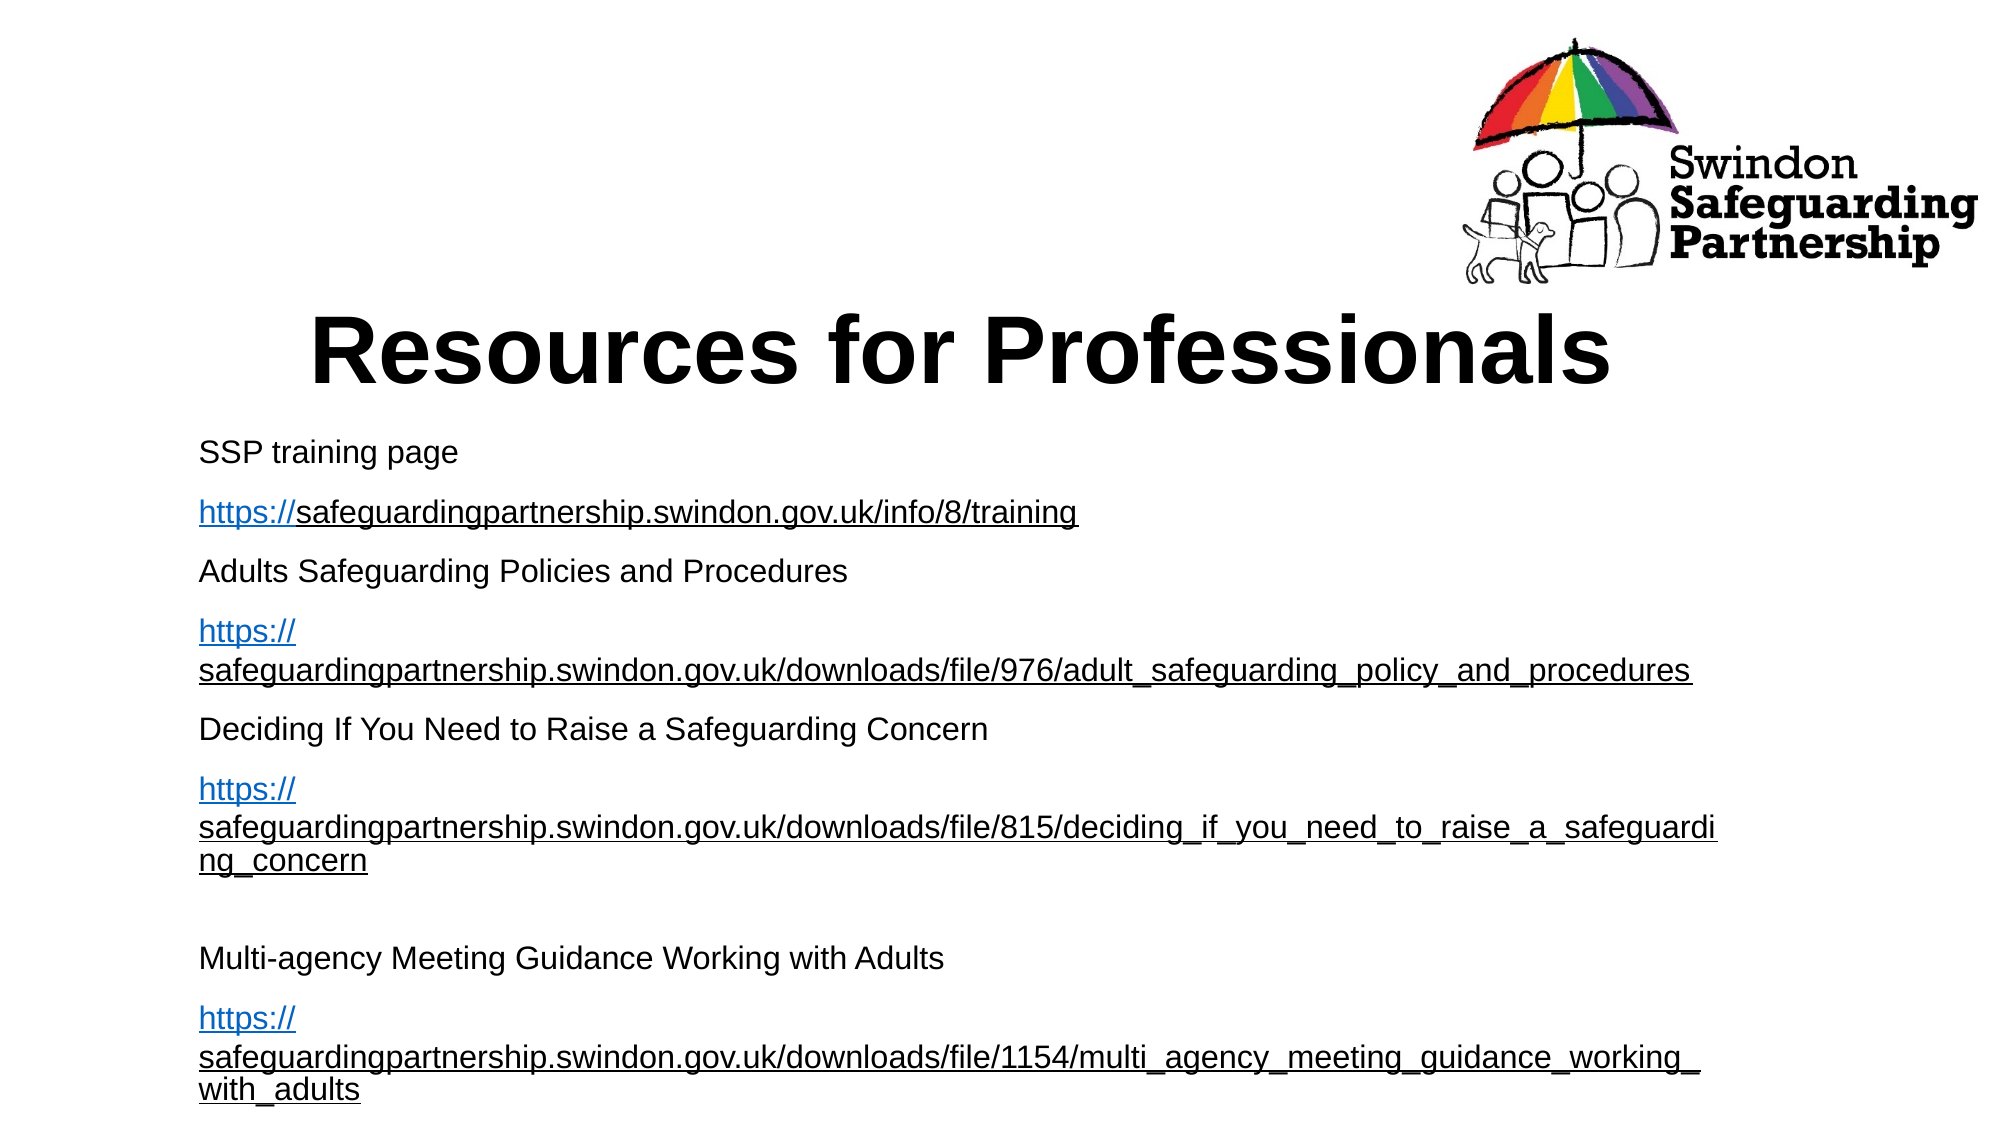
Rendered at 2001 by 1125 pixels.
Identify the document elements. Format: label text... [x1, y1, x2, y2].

title Resources for Professionals [183, 287, 1740, 423]
subtitle SSP training page https://safeguardingpartnership.swindon.gov.uk/info/8/training Adults Safeguarding Policies and Procedures https://safeguardingpartnership.swindon.gov.uk/downloads/file/976/adult_safeguarding_policy_and_procedures Deciding If You Need to Raise a Safeguarding Concern https://safeguardingpartnership.swindon.gov.uk/downloads/file/815/deciding_if_you_need_to_raise_a_safeguarding_concern Multi-agency Meeting Guidance Working with Adults https://safeguardingpartnership.swindon.gov.uk/downloads/file/1154/multi_agency_meeting_guidance_working_with_adults [183, 423, 1740, 1098]
picture [1440, 19, 2000, 302]
